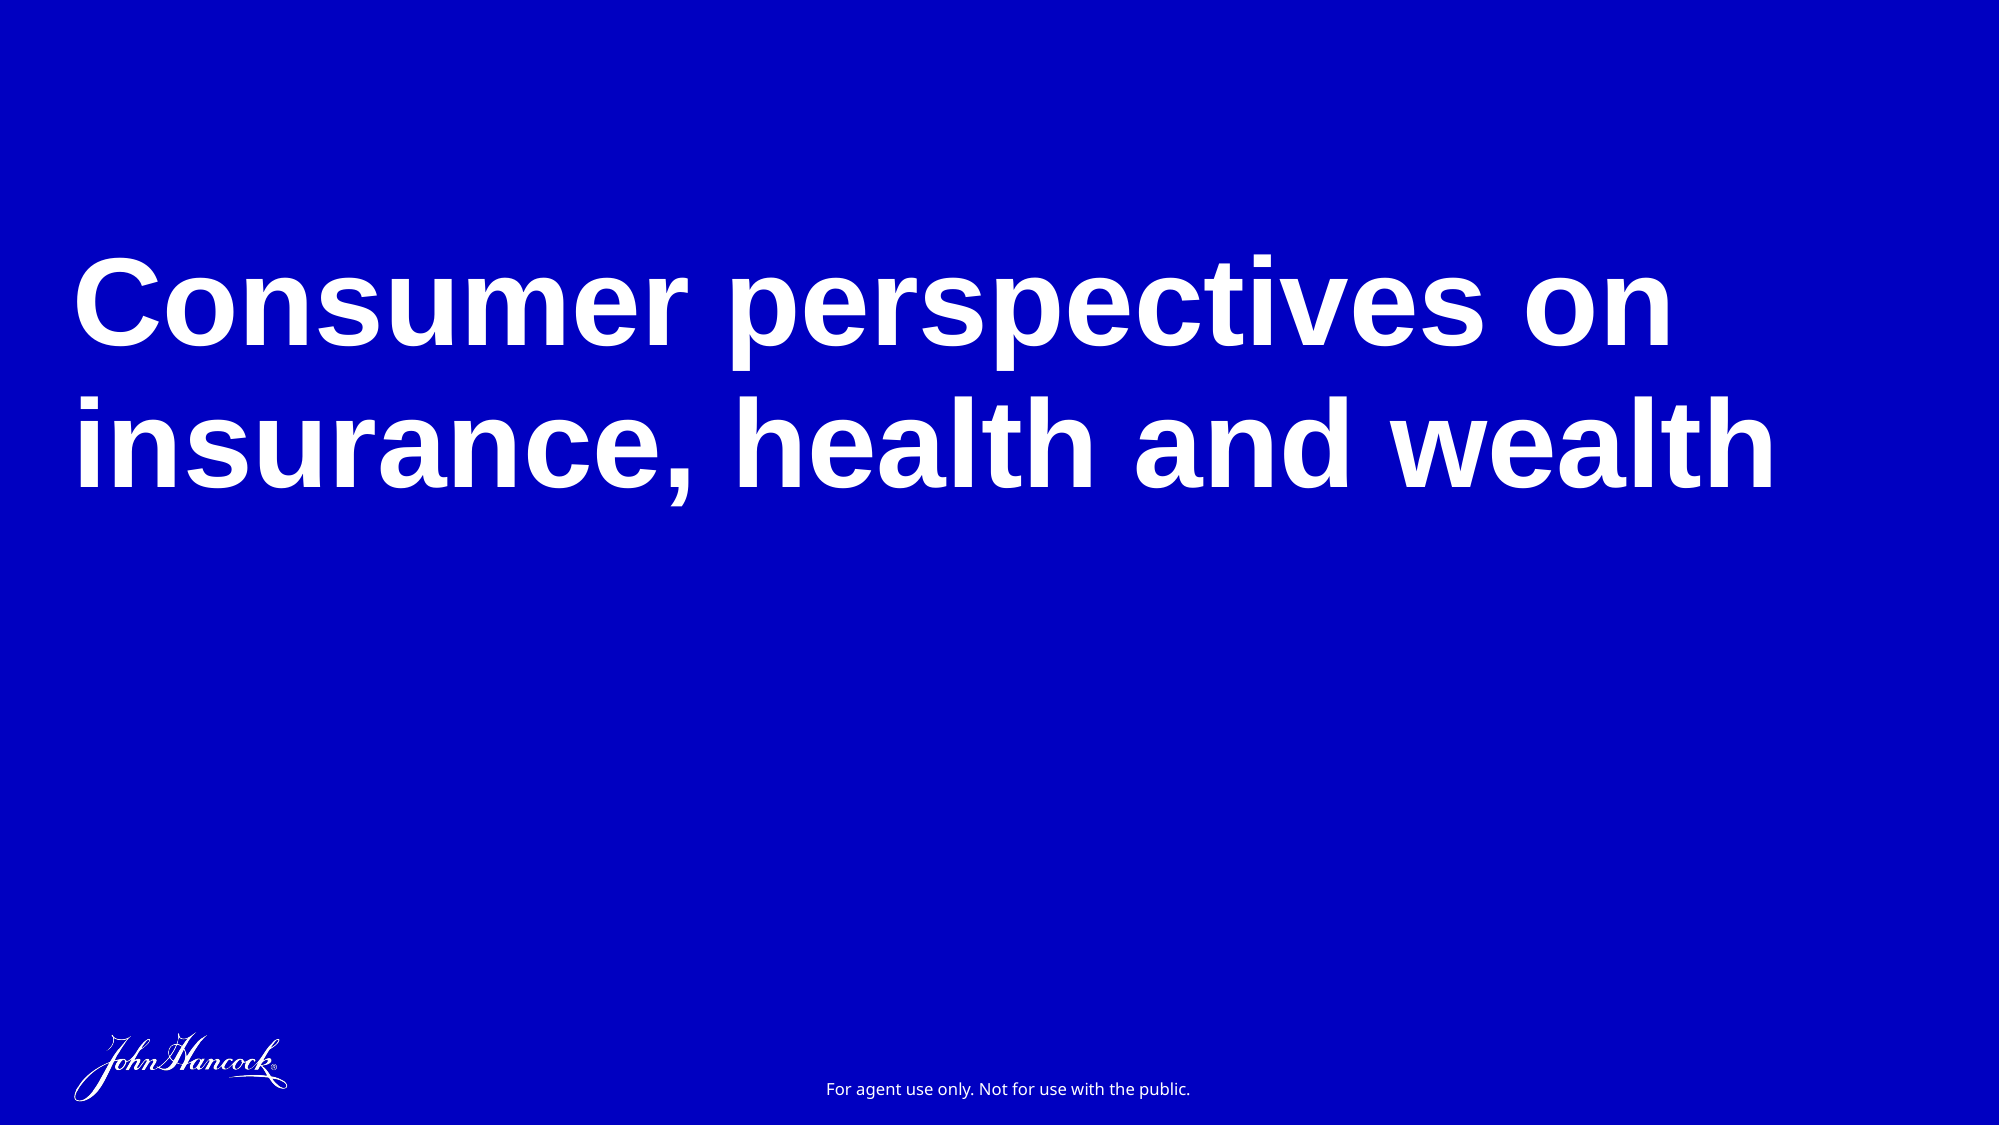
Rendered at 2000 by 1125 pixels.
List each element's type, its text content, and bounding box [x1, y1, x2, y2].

picture [36, 1018, 325, 1112]
title Consumer perspectives on insurance, health and wealth [71, 14, 1923, 734]
